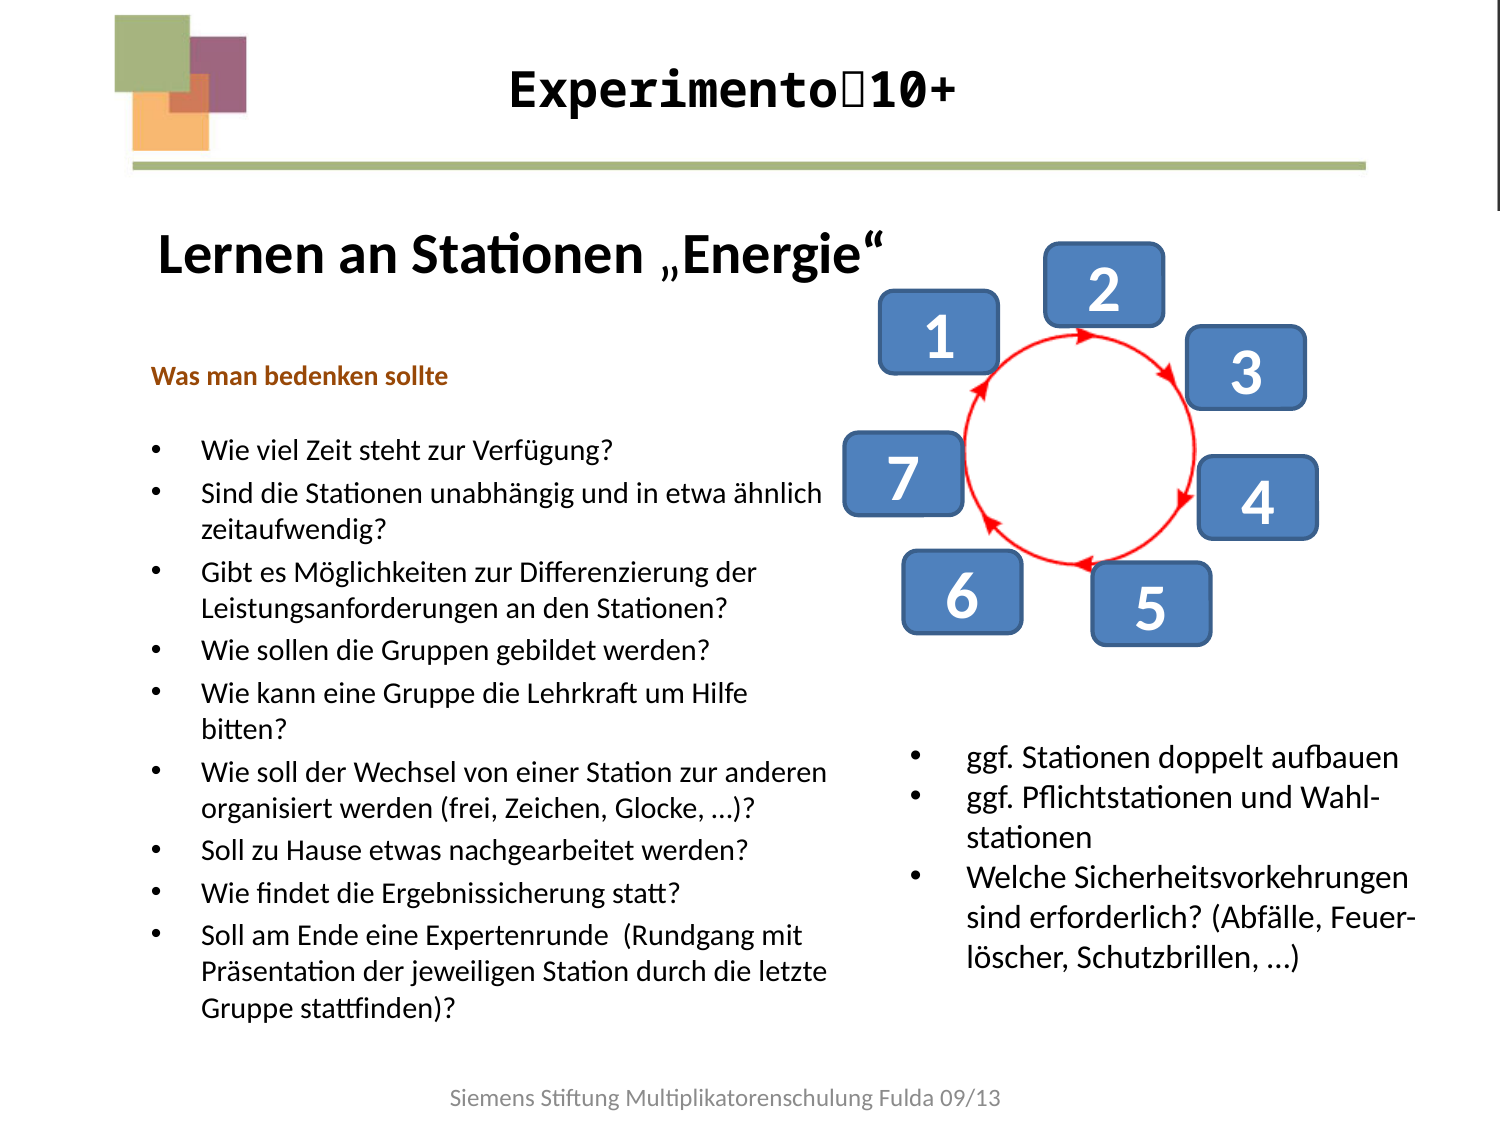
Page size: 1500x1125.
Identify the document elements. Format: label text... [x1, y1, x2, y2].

text_box 5 [1090, 560, 1213, 648]
text_box 1 [877, 288, 1001, 376]
text_box 3 [1195, 324, 1308, 411]
picture [962, 326, 1198, 575]
text_box 2 [1043, 241, 1166, 324]
text_box 4 [1201, 454, 1320, 541]
text_box 6 [901, 548, 1024, 636]
list Was man bedenken sollte Wie viel Zeit steht zur Verfügung? Sind die Stationen unabhängig und in etwa ähnlich zeitaufwendig? Gibt es Möglichkeiten zur Differenzierung der Leistungsanforderungen an den Stationen? Wie sollen die Gruppen gebildet werden? Wie kann eine Gruppe die Lehrkraft um Hilfe bitten? Wie soll der Wechsel von einer Station zur anderen organisiert werden (frei, Zeichen, Glocke, …)? Soll zu Hause etwas nachgearbeitet werden? Wie findet die Ergebnissicherung statt? Soll am Ende eine Expertenrunde (Rundgang mit Präsentation der jeweiligen Station durch die letzte Gruppe stattfinden)? [135, 349, 857, 1047]
text_box ggf. Stationen doppelt aufbauen ggf. Pflichtstationen und Wahl- stationen Welche Sicherheitsvorkehrungen sind erforderlich? (Abfälle, Feuer- löscher, Schutzbrillen, …) [895, 727, 1433, 983]
text_box Lernen an Stationen „Energie“ [144, 219, 903, 293]
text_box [0, 0, 1500, 211]
text_box 7 [857, 430, 957, 518]
footer Siemens Stiftung Multiplikatorenschulung Fulda 09/13 [395, 1066, 1057, 1125]
